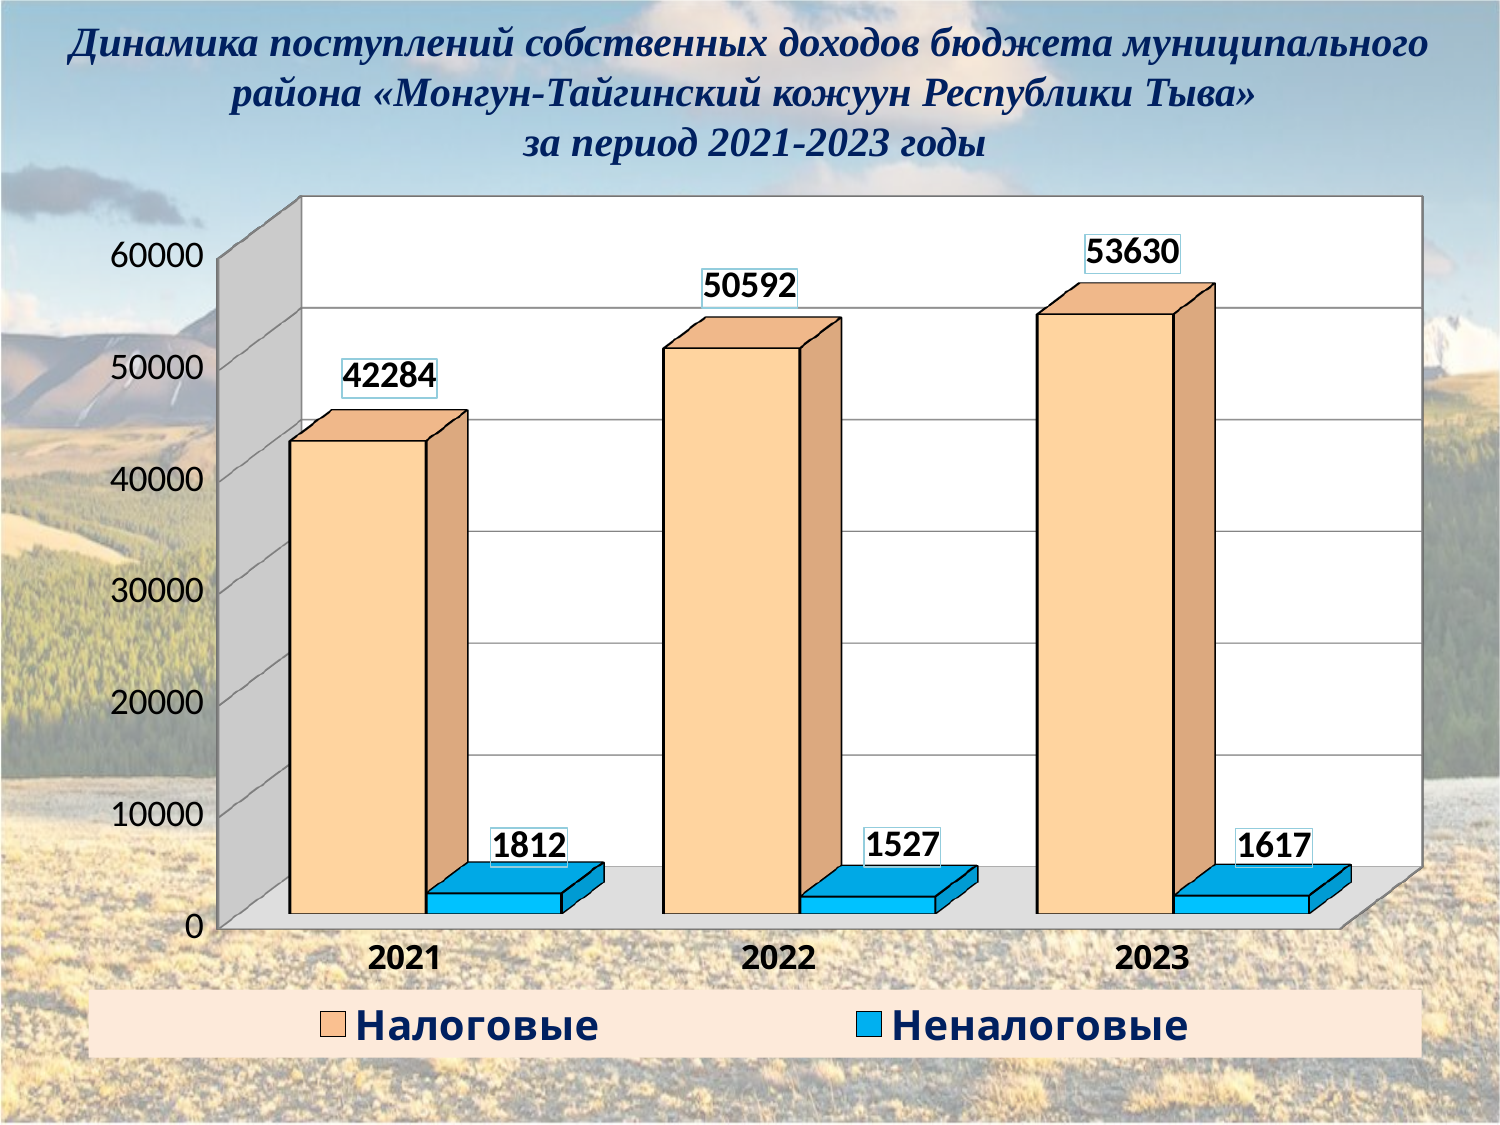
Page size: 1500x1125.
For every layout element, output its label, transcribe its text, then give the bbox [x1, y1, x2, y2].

text_box Динамика поступлений собственных доходов бюджета муниципального района «Монгун-Тайгинский кожуун Республики Тыва» за период 2021-2023 годы [0, 7, 1500, 173]
chart [88, 160, 1424, 1067]
